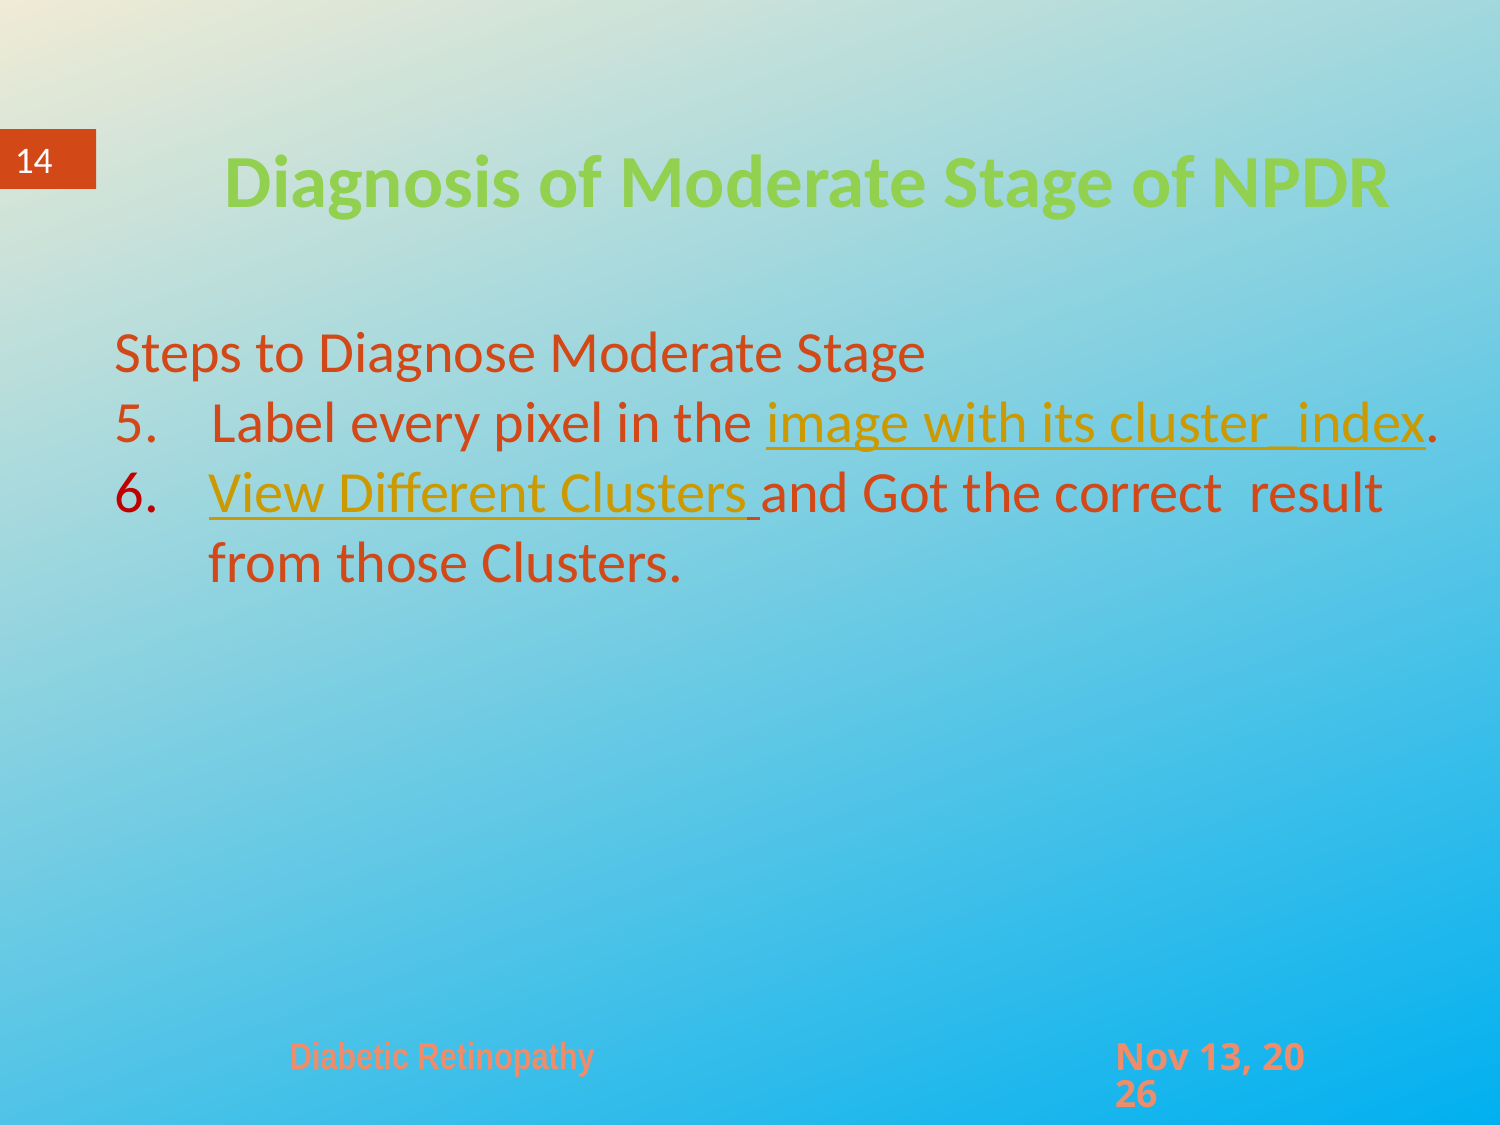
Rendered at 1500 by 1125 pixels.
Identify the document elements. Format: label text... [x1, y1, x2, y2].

text_box Steps to Diagnose Moderate Stage 5. Label every pixel in the image with its cluster_index. View Different Clusters and Got the correct result from those Clusters. [99, 307, 1500, 1125]
slide_number 14 [0, 129, 97, 189]
text_box Diagnosis of Moderate Stage of NPDR [124, 125, 1475, 276]
